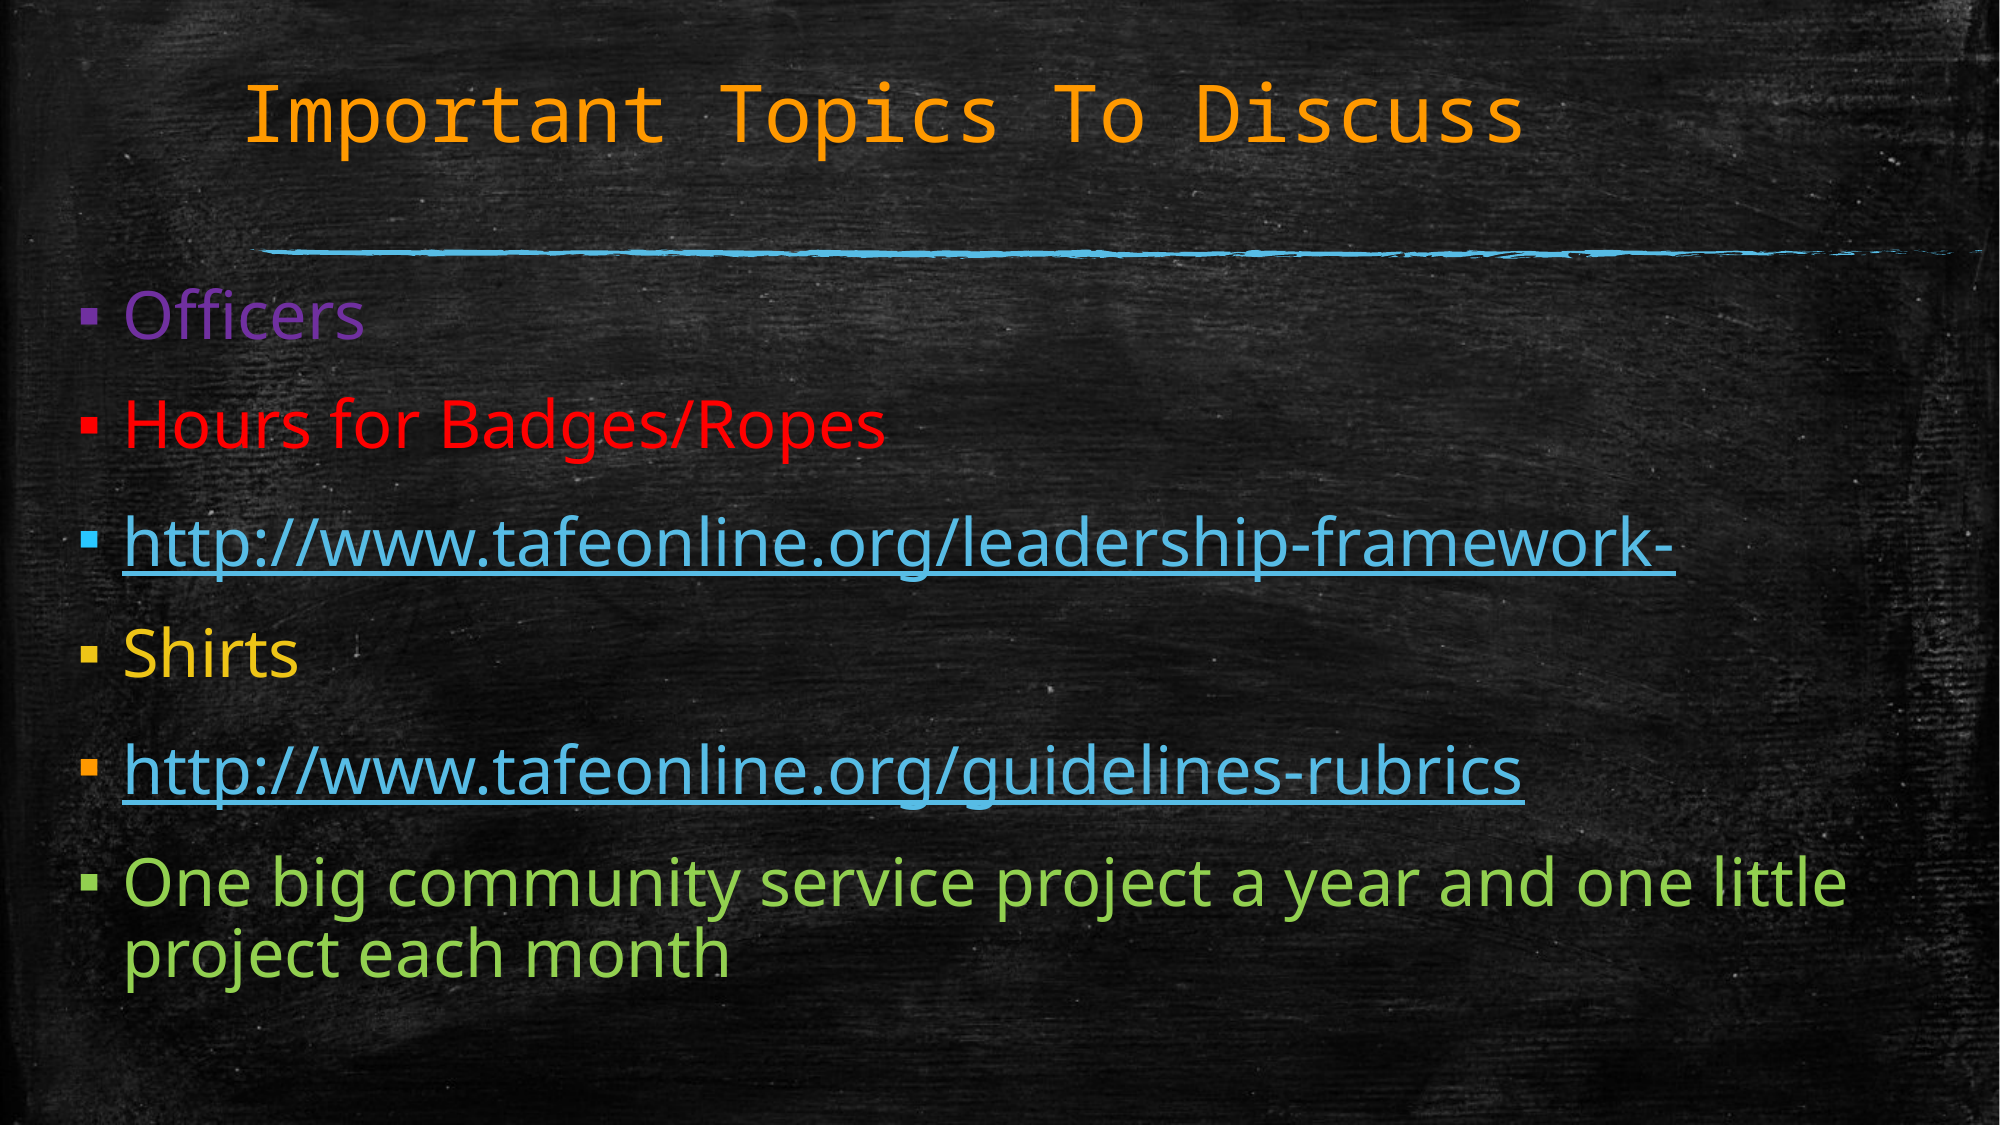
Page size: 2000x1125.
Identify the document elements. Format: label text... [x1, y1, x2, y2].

list Officers Hours for Badges/Ropes http://www.tafeonline.org/leadership-framework- Shirts http://www.tafeonline.org/guidelines-rubrics One big community service project a year and one little project each month [62, 164, 1950, 1075]
title Important Topics To Discuss [224, 0, 1725, 164]
